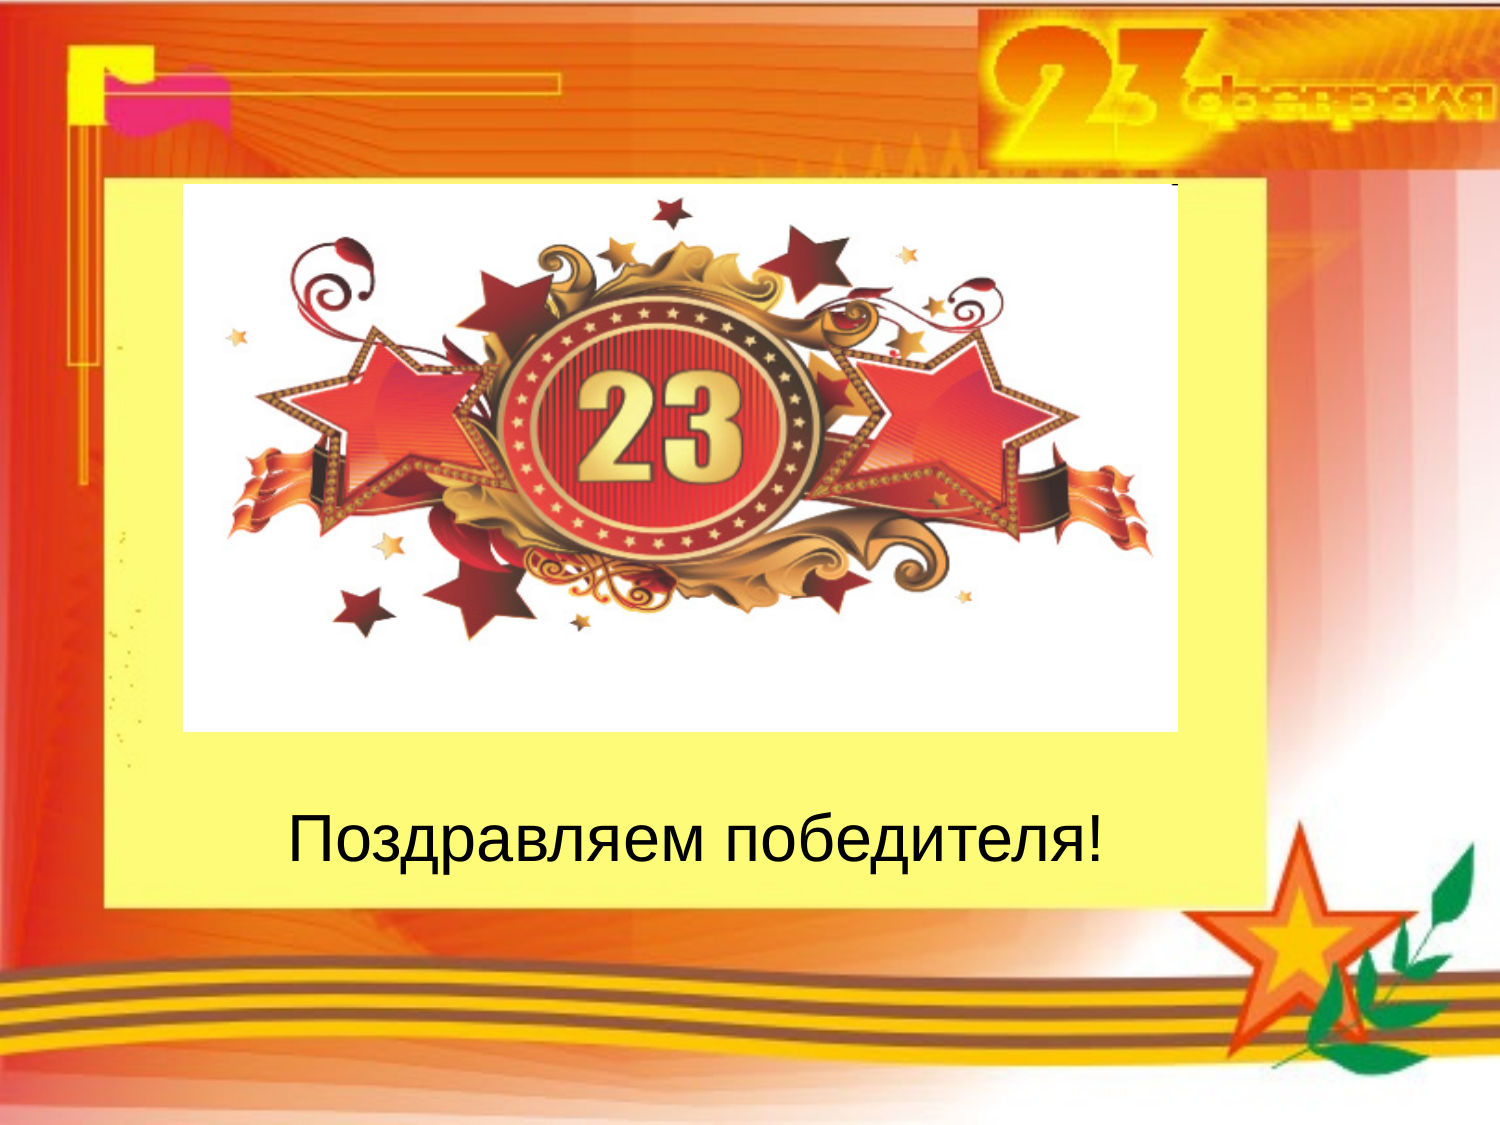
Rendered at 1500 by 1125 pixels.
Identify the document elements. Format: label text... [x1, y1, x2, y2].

picture [0, 0, 1500, 1125]
text_box Поздравляем победителя! [183, 786, 1211, 882]
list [182, 184, 1178, 732]
